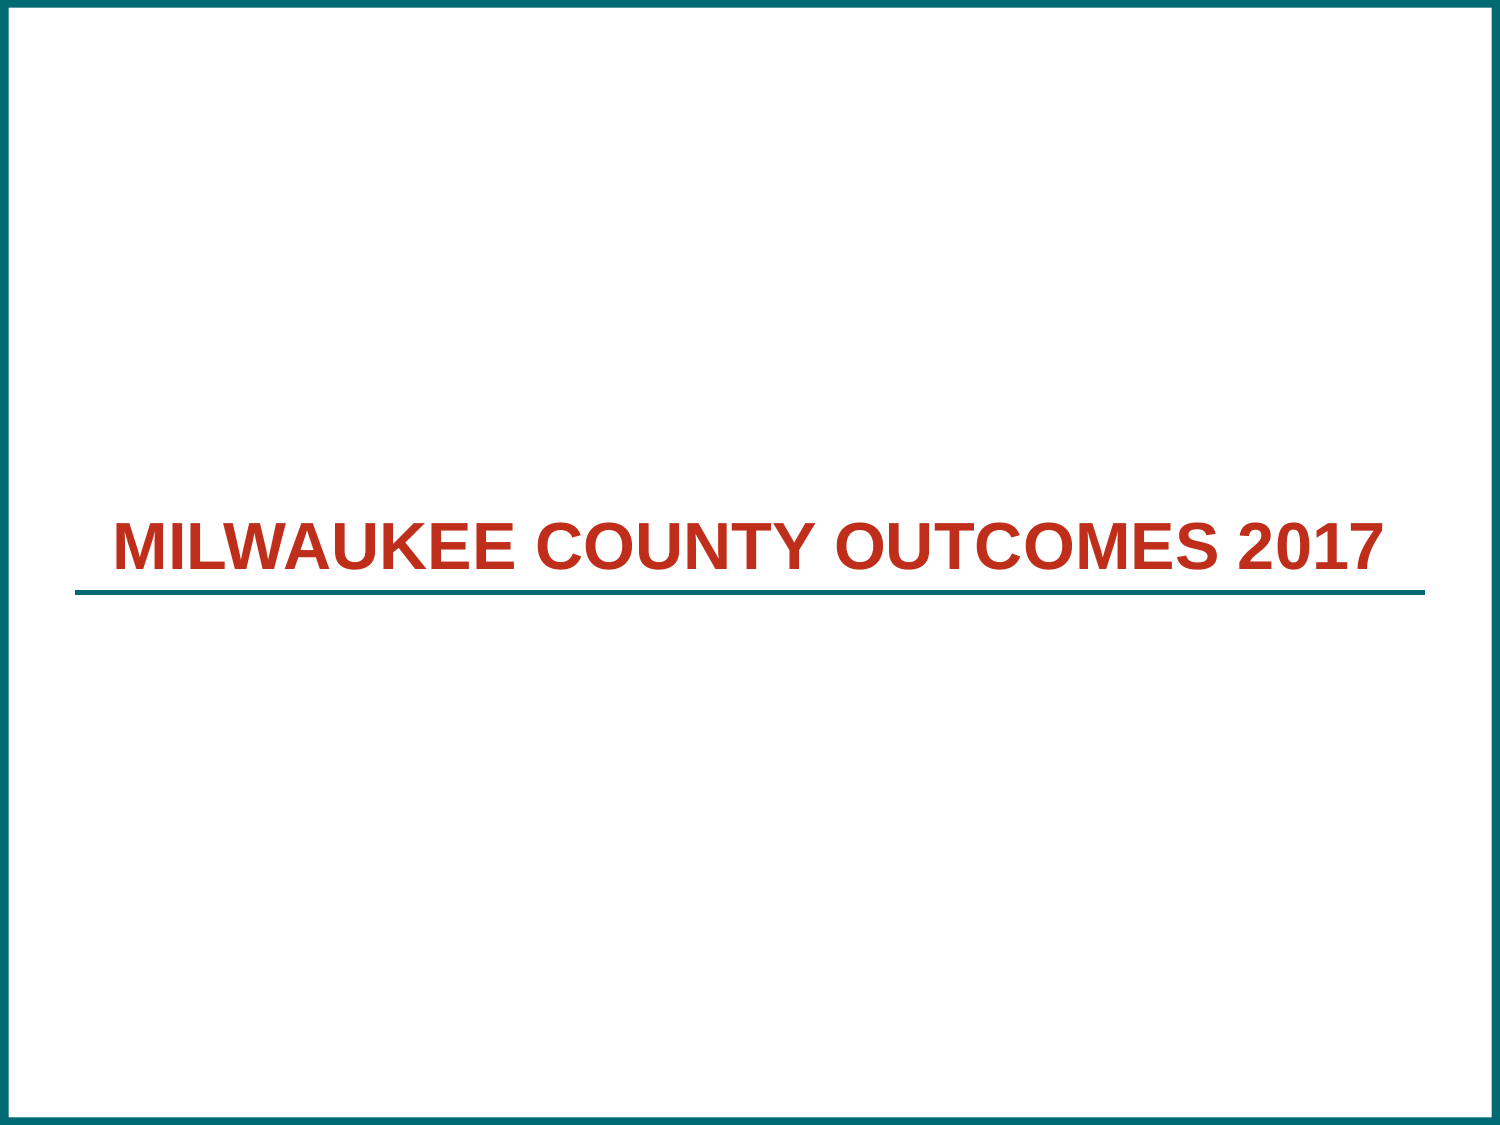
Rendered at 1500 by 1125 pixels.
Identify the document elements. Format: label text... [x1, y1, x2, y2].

title MILWAUKEE COUNTY OUTCOMES 2017 [75, 490, 1425, 596]
picture [0, 0, 1500, 1125]
